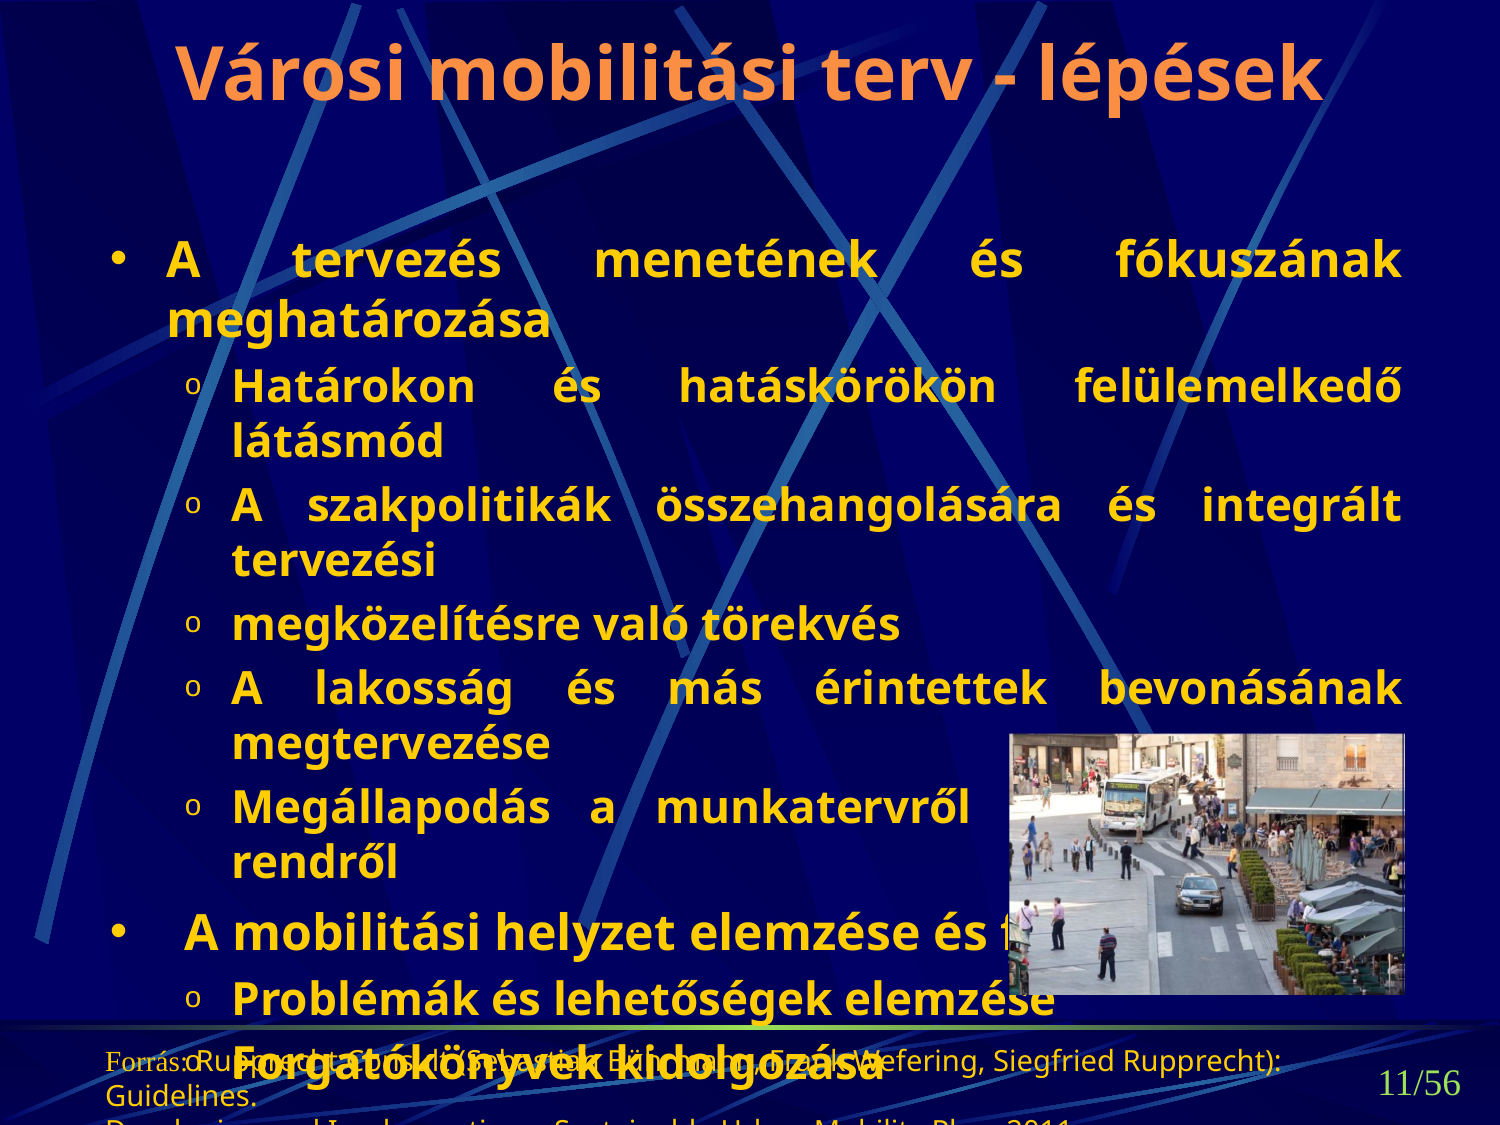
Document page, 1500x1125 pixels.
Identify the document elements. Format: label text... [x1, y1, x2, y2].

text_box Forrás: Rupprecht Consult (Sebastian Bührmann, Frank Wefering, Siegfried Rupprecht): Guidelines. Developing and Implementing a Sustainable Urban Mobility Plan. 2011. [90, 1034, 1319, 1125]
text_box 11/56 [1163, 1034, 1476, 1110]
title Városi mobilitási terv - lépések [112, 17, 1388, 124]
picture [1008, 733, 1406, 995]
text_box A tervezés menetének és fókuszának meghatározása Határokon és hatáskörökön felülemelkedő látásmód A szakpolitikák összehangolására és integrált tervezési megközelítésre való törekvés A lakosság és más érintettek bevonásának megtervezése Megállapodás a munkatervről és az irányítási rendről A mobilitási helyzet elemzése és forgatókönyvek Problémák és lehetőségek elemzése Forgatókönyvek kidolgozása [95, 219, 1418, 1096]
